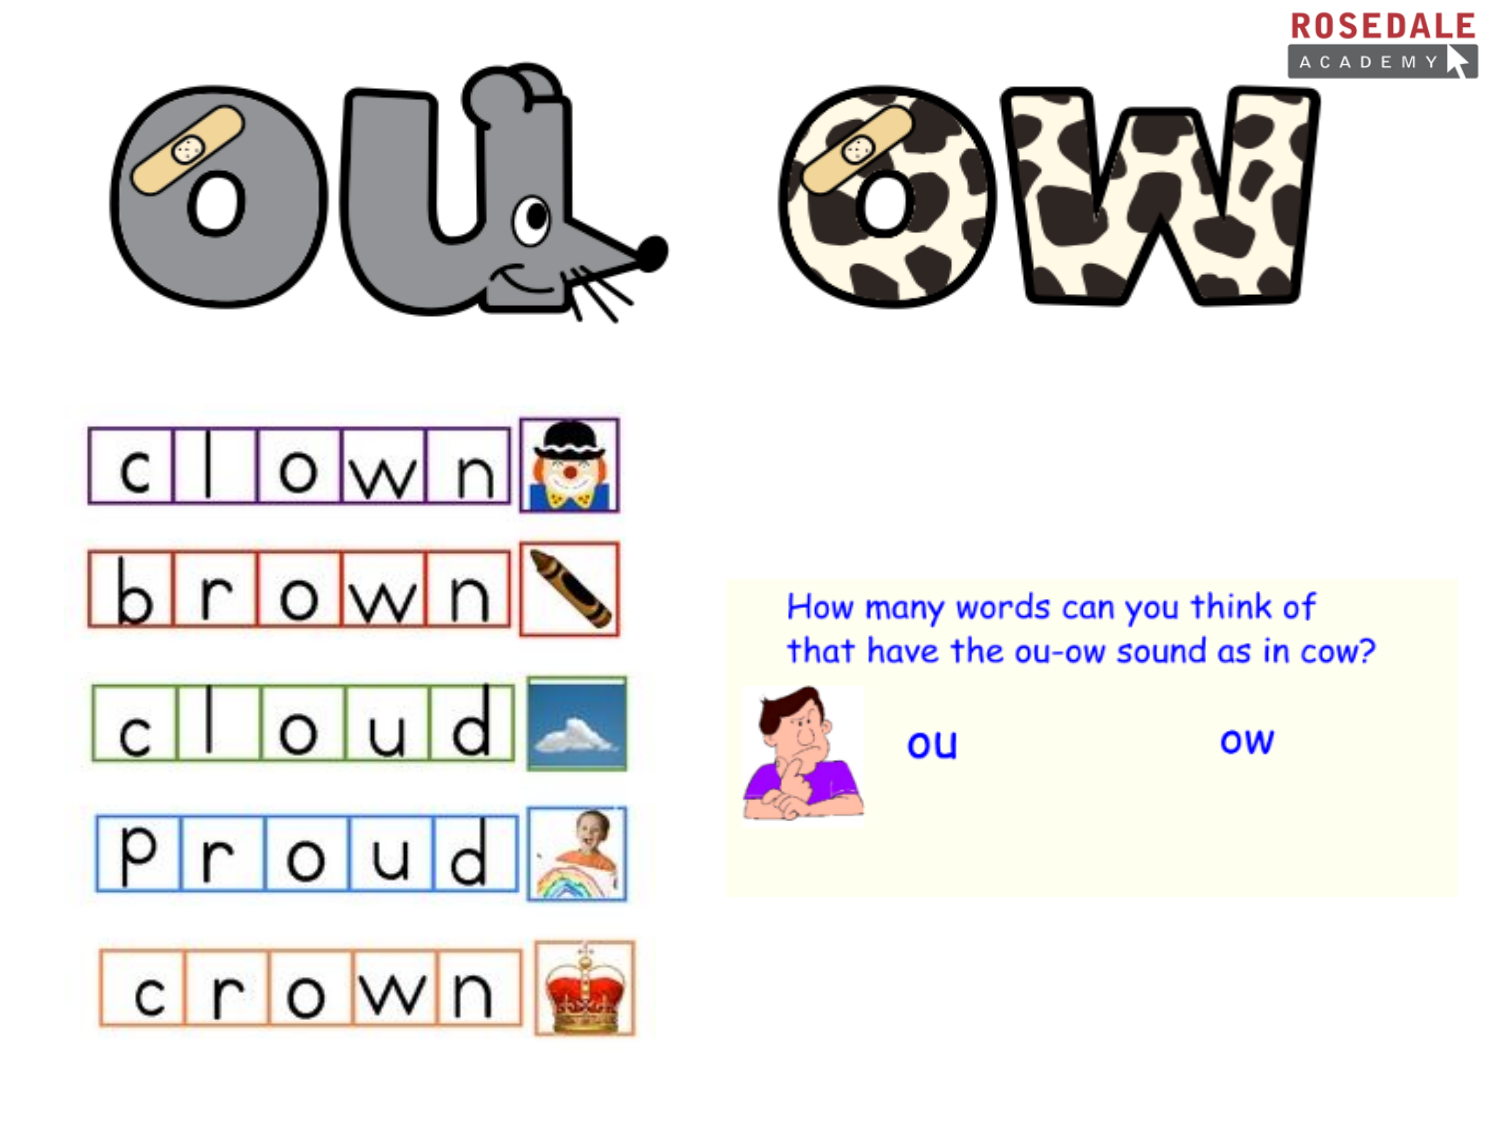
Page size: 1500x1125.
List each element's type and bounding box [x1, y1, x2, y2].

picture [41, 6, 1484, 374]
list [726, 577, 1459, 897]
list [64, 374, 656, 1101]
